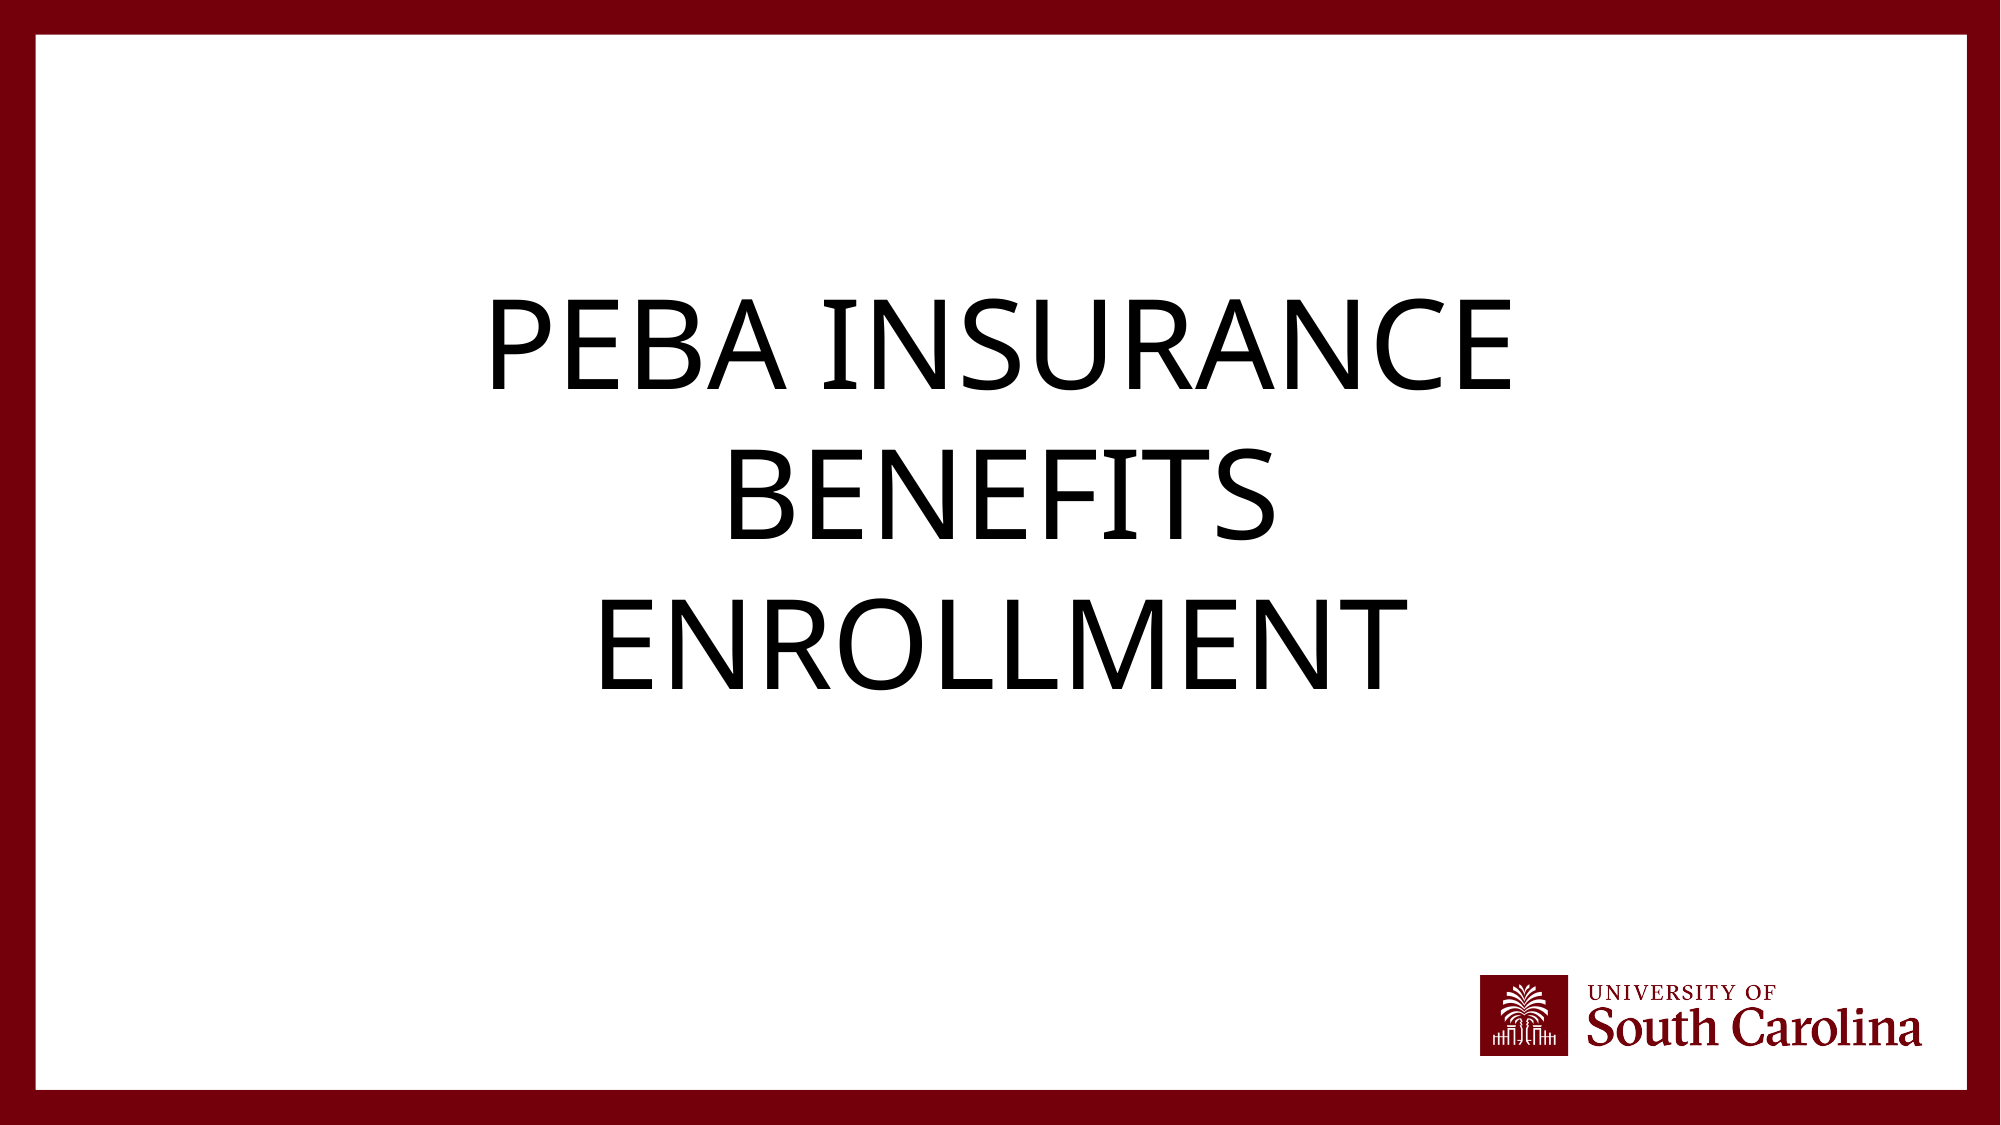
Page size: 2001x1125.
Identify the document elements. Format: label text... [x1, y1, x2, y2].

text_box PEBA Insurance Benefits Enrollment [368, 257, 1631, 872]
picture [0, 0, 2001, 1125]
